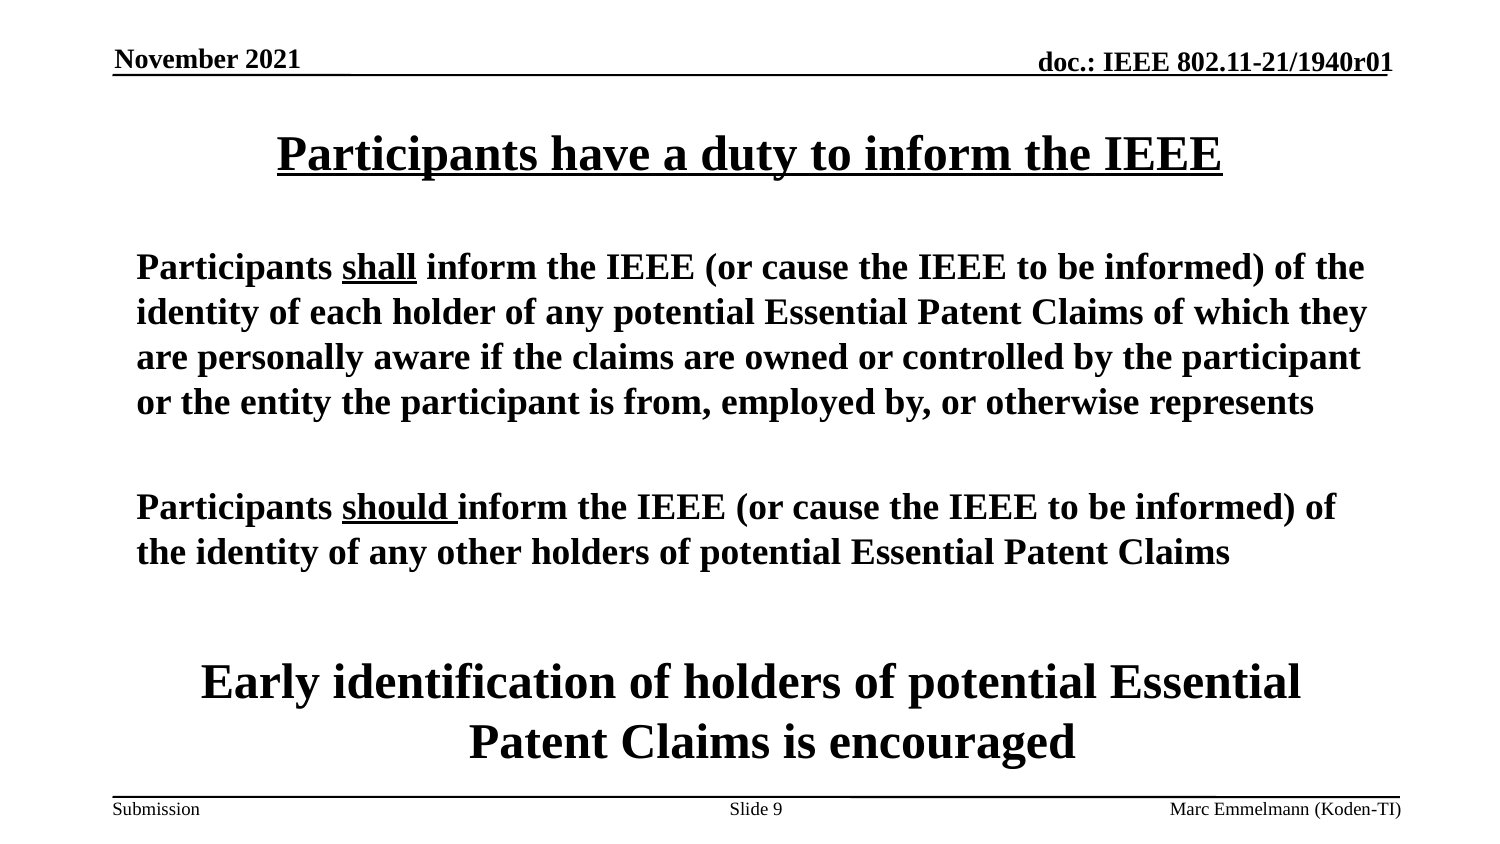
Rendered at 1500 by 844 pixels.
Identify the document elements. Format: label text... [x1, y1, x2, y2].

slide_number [114, 40, 423, 75]
footer Marc Emmelmann (Koden-TI) [878, 796, 1402, 820]
title Participants have a duty to inform the IEEE [112, 84, 1388, 216]
slide_number Slide 9 [712, 796, 800, 842]
list Participants shall inform the IEEE (or cause the IEEE to be informed) of the identity of each holder of any potential Essential Patent Claims of which they are personally aware if the claims are owned or controlled by the participant or the entity the participant is from, employed by, or otherwise represents Participants should inform the IEEE (or cause the IEEE to be informed) of the identity of any other holders of potential Essential Patent Claims Early identification of holders of potential Essential Patent Claims is encouraged [114, 234, 1390, 741]
